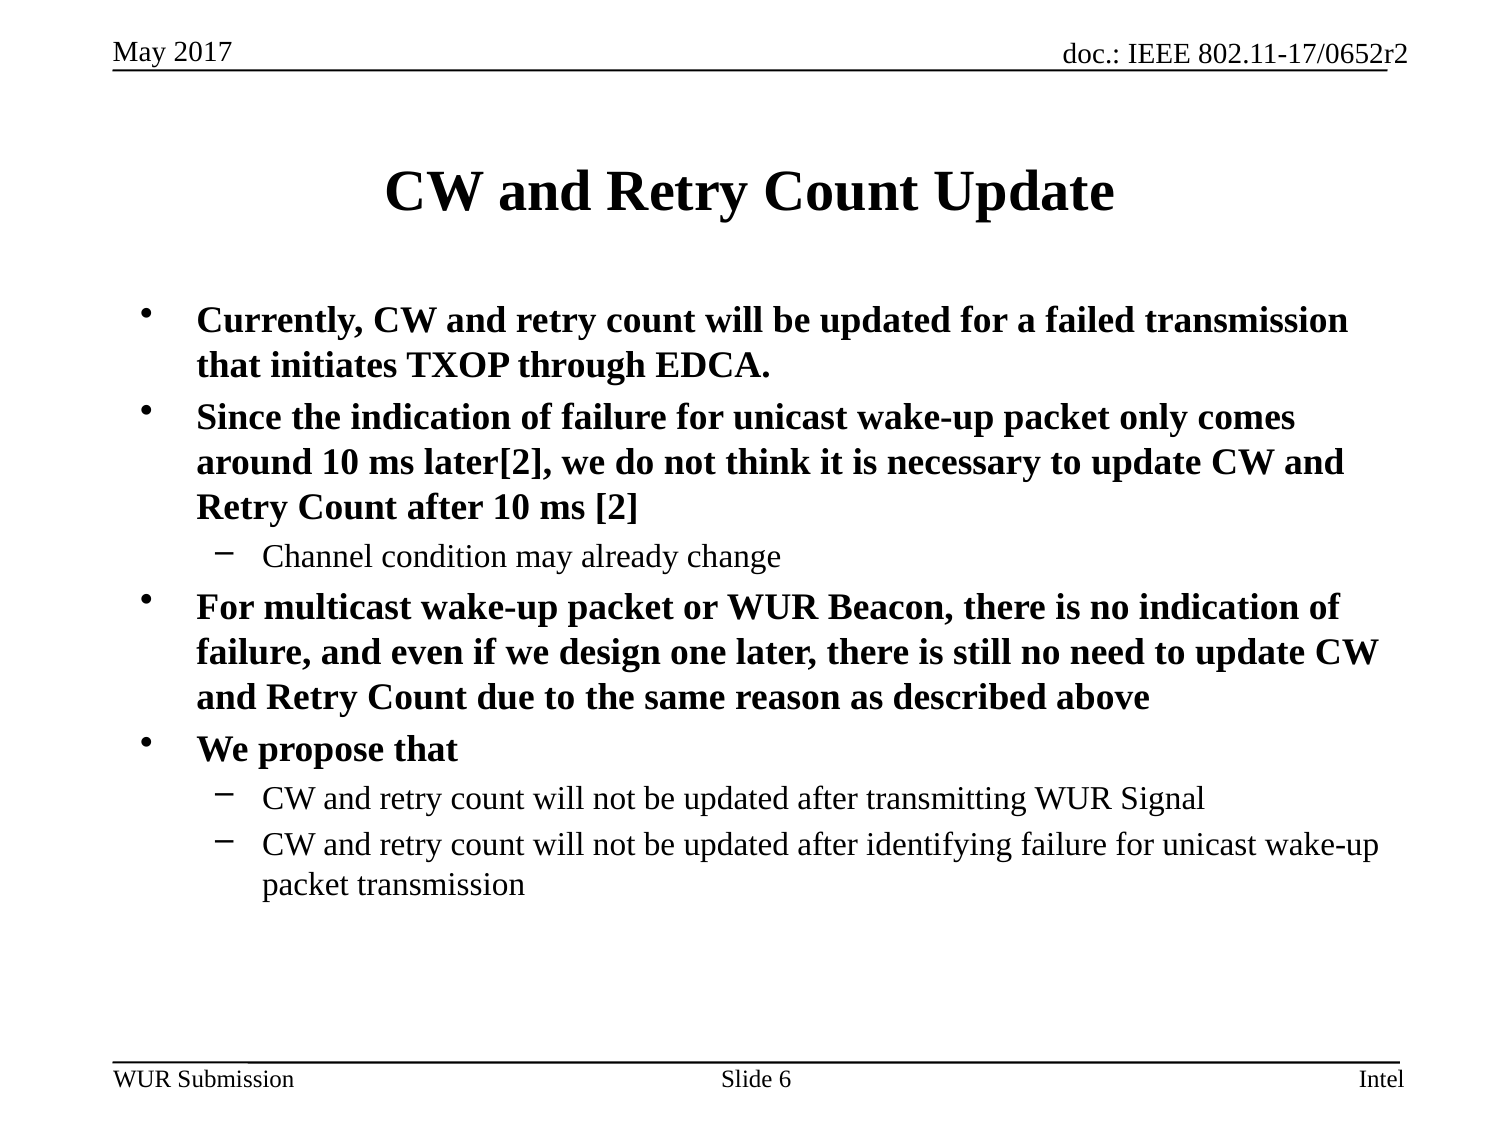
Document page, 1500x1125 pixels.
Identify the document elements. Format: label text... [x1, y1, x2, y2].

title CW and Retry Count Update [112, 99, 1388, 276]
list Currently, CW and retry count will be updated for a failed transmission that initiates TXOP through EDCA. Since the indication of failure for unicast wake-up packet only comes around 10 ms later[2], we do not think it is necessary to update CW and Retry Count after 10 ms [2] Channel condition may already change For multicast wake-up packet or WUR Beacon, there is no indication of failure, and even if we design one later, there is still no need to update CW and Retry Count due to the same reason as described above We propose that CW and retry count will not be updated after transmitting WUR Signal CW and retry count will not be updated after identifying failure for unicast wake-up packet transmission [124, 287, 1401, 963]
slide_number Slide 6 [712, 1062, 800, 1093]
footer Intel [1358, 1062, 1405, 1093]
